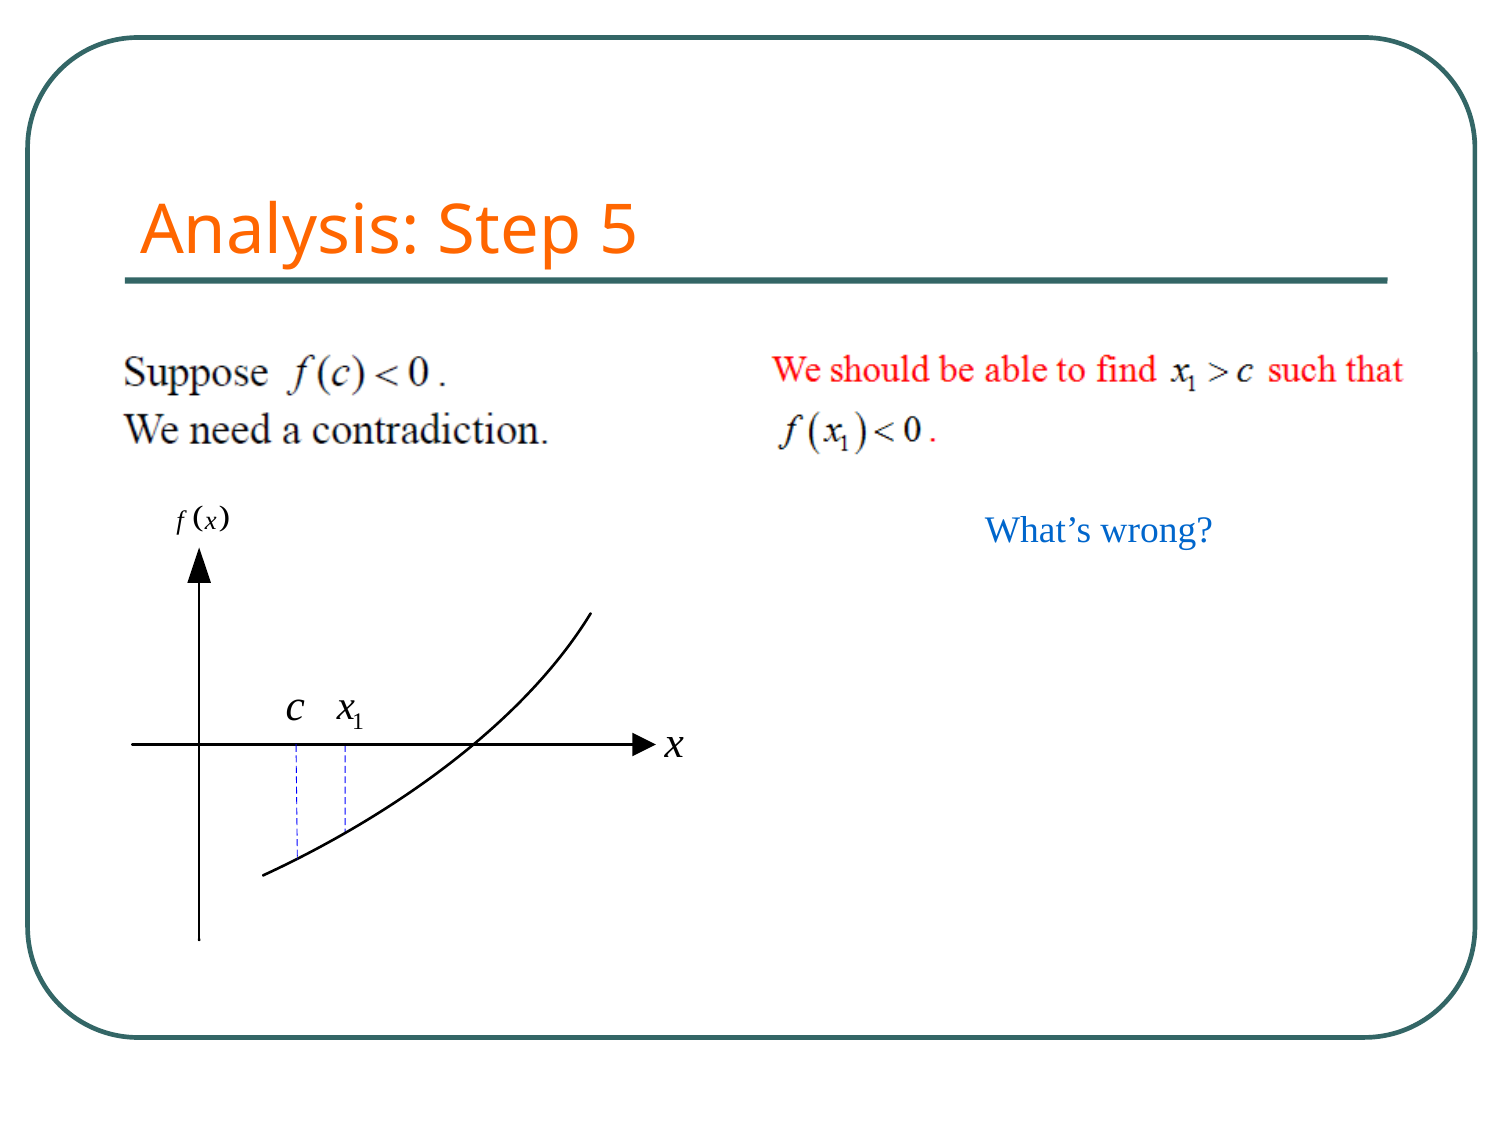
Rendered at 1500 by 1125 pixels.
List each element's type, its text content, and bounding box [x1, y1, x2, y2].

text_box What’s wrong? [900, 504, 1298, 550]
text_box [126, 496, 697, 946]
title Analysis: Step 5 [125, 87, 1388, 275]
picture [113, 341, 1415, 470]
